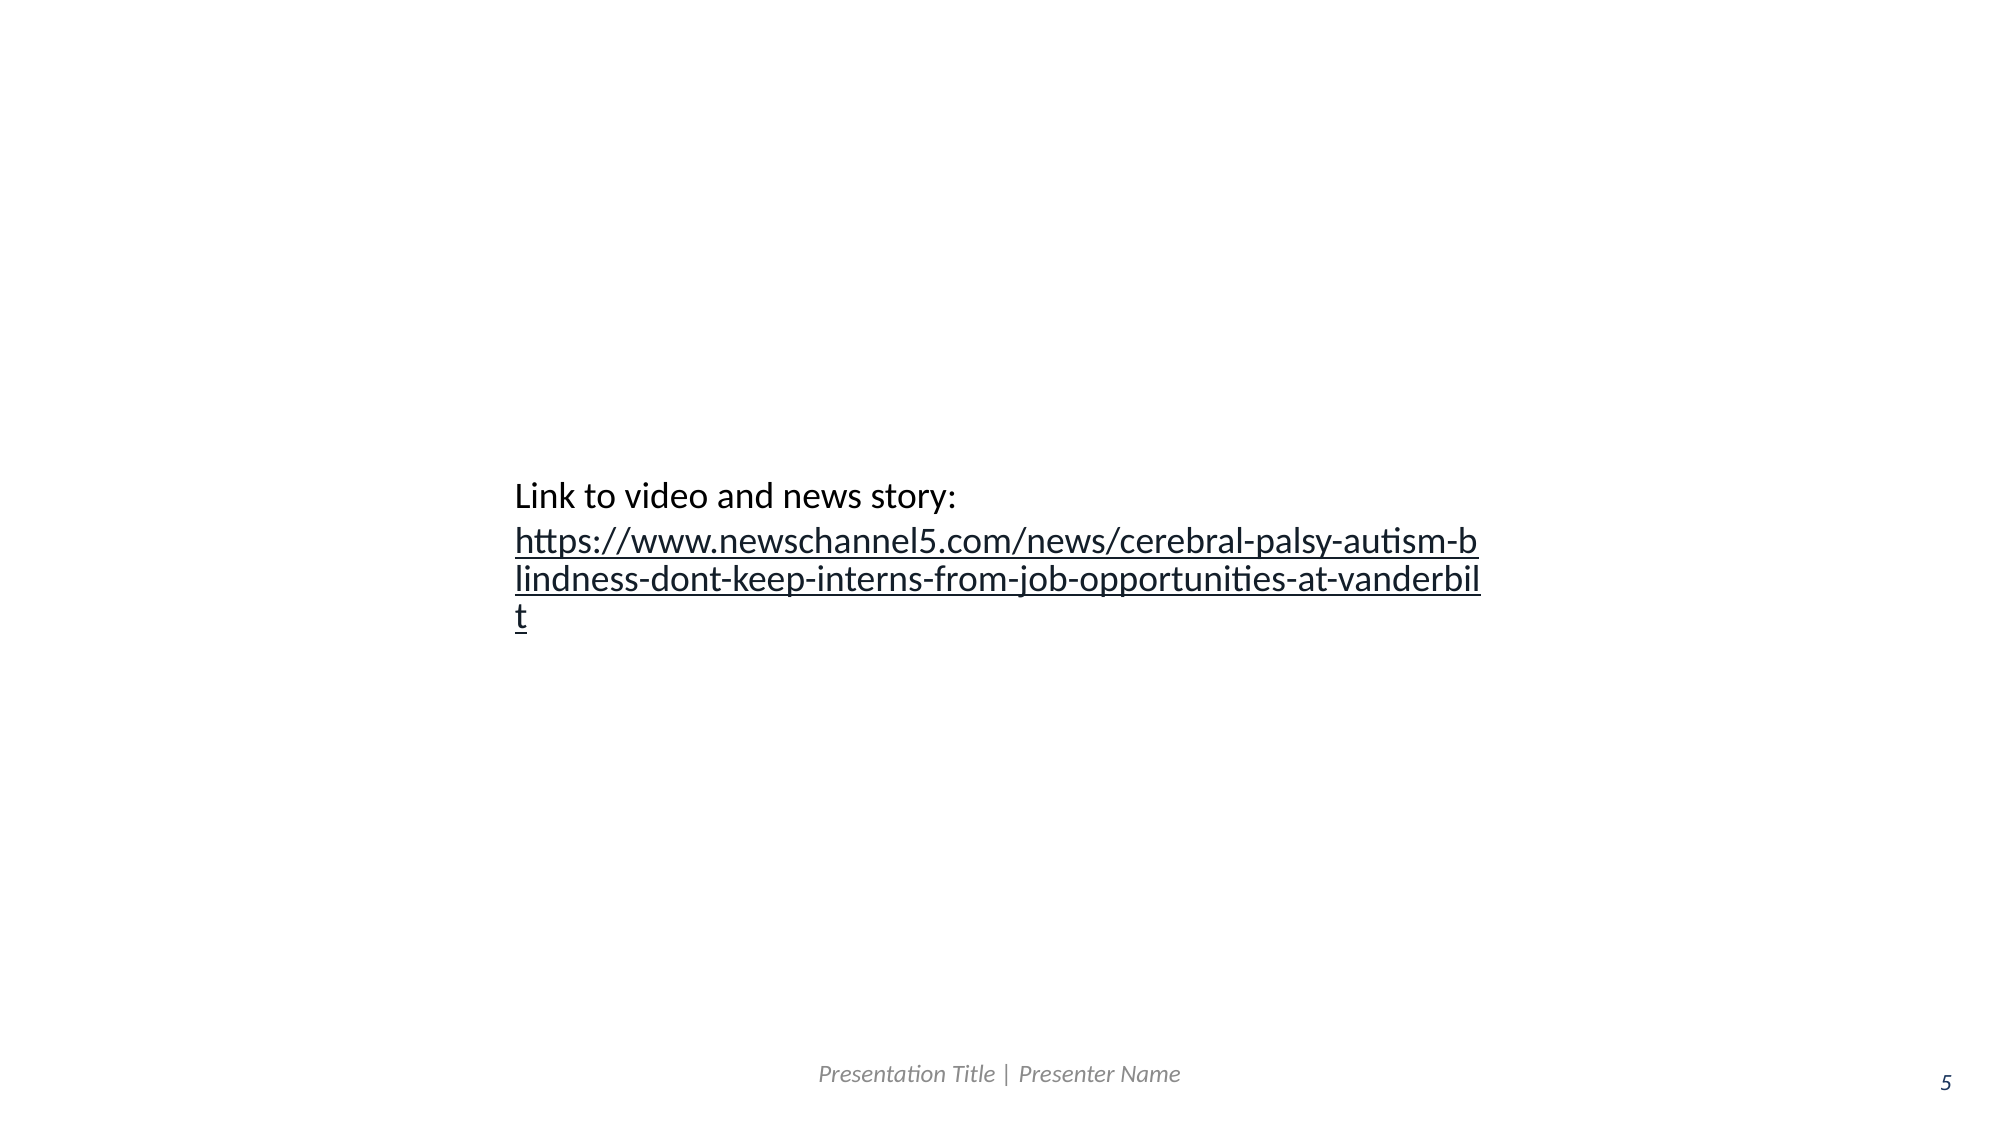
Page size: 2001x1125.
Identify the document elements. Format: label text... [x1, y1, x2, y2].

footer Presentation Title | Presenter Name [662, 1042, 1338, 1103]
text_box Link to video and news story: https://www.newschannel5.com/news/cerebral-palsy-autism-blindness-dont-keep-interns-from-job-opportunities-at-vanderbilt [500, 463, 1500, 569]
slide_number 5 [1500, 1045, 1967, 1106]
